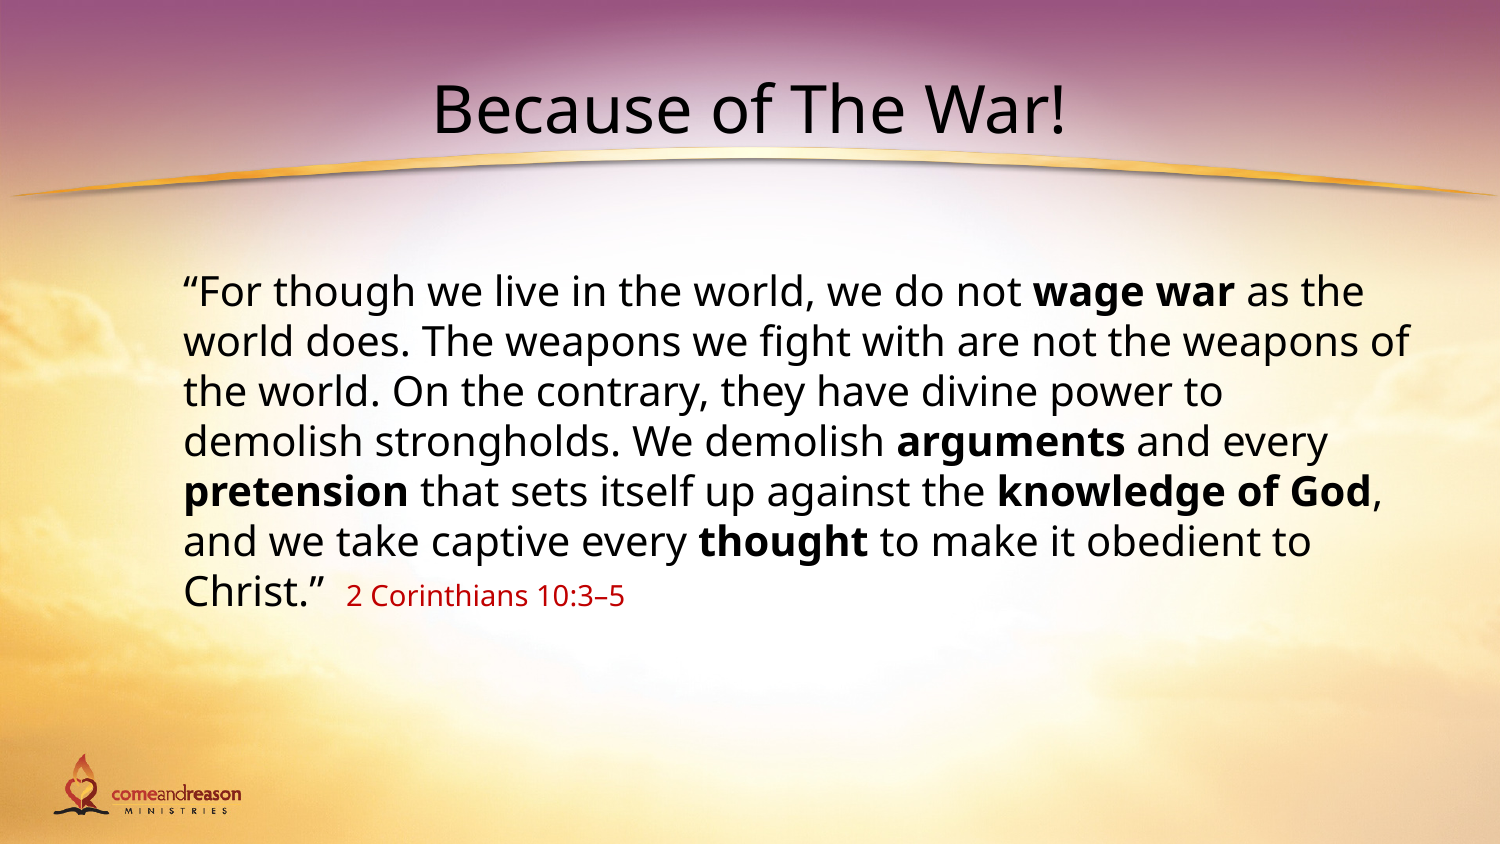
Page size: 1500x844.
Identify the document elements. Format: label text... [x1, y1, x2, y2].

picture [0, 0, 1500, 844]
list “For though we live in the world, we do not wage war as the world does. The weapons we fight with are not the weapons of the world. On the contrary, they have divine power to demolish strongholds. We demolish arguments and every pretension that sets itself up against the knowledge of God, and we take captive every thought to make it obedient to Christ.” 2 Corinthians 10:3–5 [168, 257, 1425, 655]
title Because of The War! [75, 27, 1425, 155]
